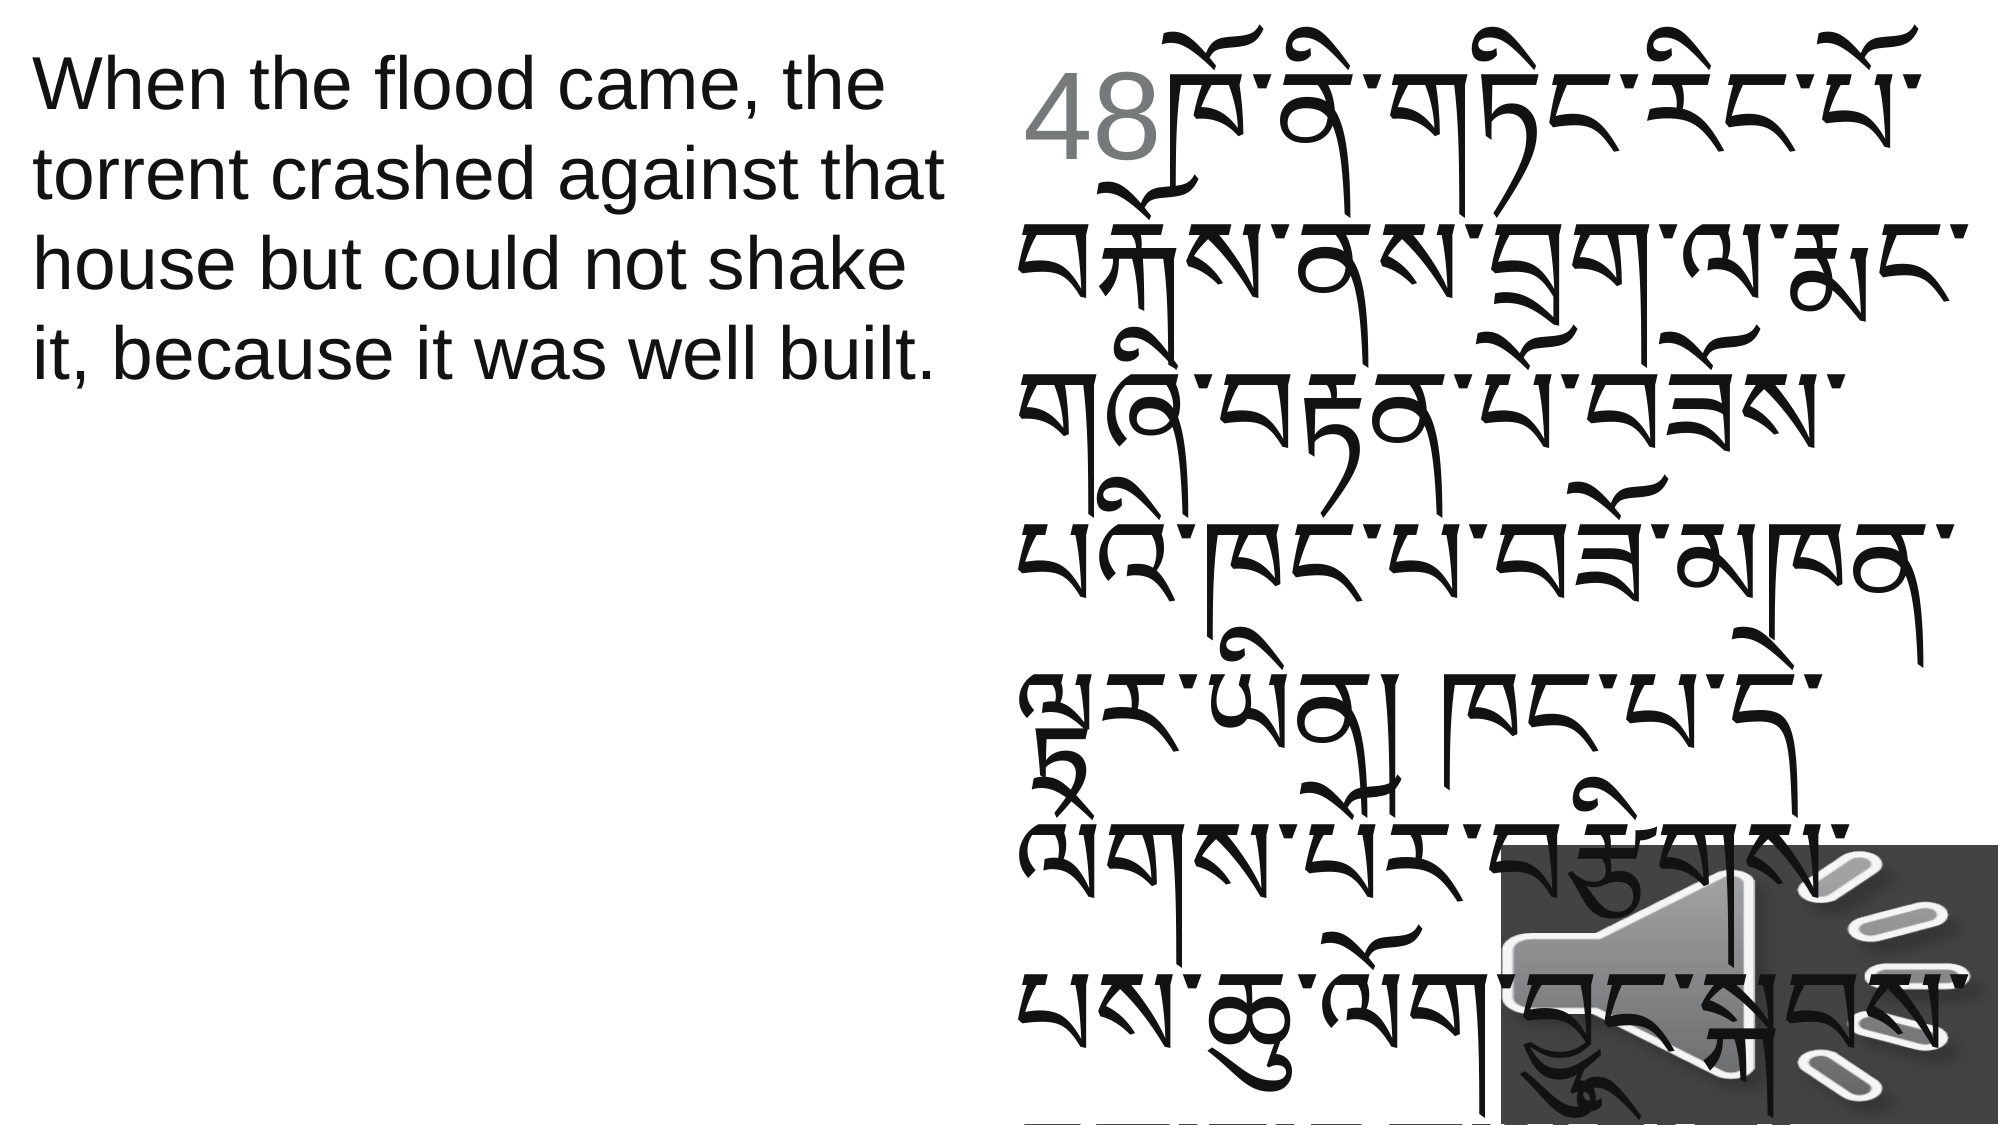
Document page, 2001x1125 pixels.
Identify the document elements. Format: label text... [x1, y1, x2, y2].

text_box When the flood came, the torrent crashed against that house but could not shake it, because it was well built. [18, 27, 973, 1104]
picture [1500, 843, 2000, 1125]
text_box 48ཁོ་ནི་གཏིང་རིང་པོ་བརྐོས་ནས་བྲག་ལ་རྨང་གཞི་བརྟན་པོ་བཟོས་པའི་ཁང་པ་བཟོ་མཁན་ལྟར་ཡིན། ཁང་པ་དེ་ལེགས་པོར་བརྩིགས་པས་ཆུ་ལོག་བྱུང་སྐབས་དྲག་ཏུ་རྒྱུག་པའི་ཆུ་ཡིས་ཁང་པ་དེར་ཕོག་ནས་གཡོས་མ་ཐུབ། [999, 27, 2000, 1104]
